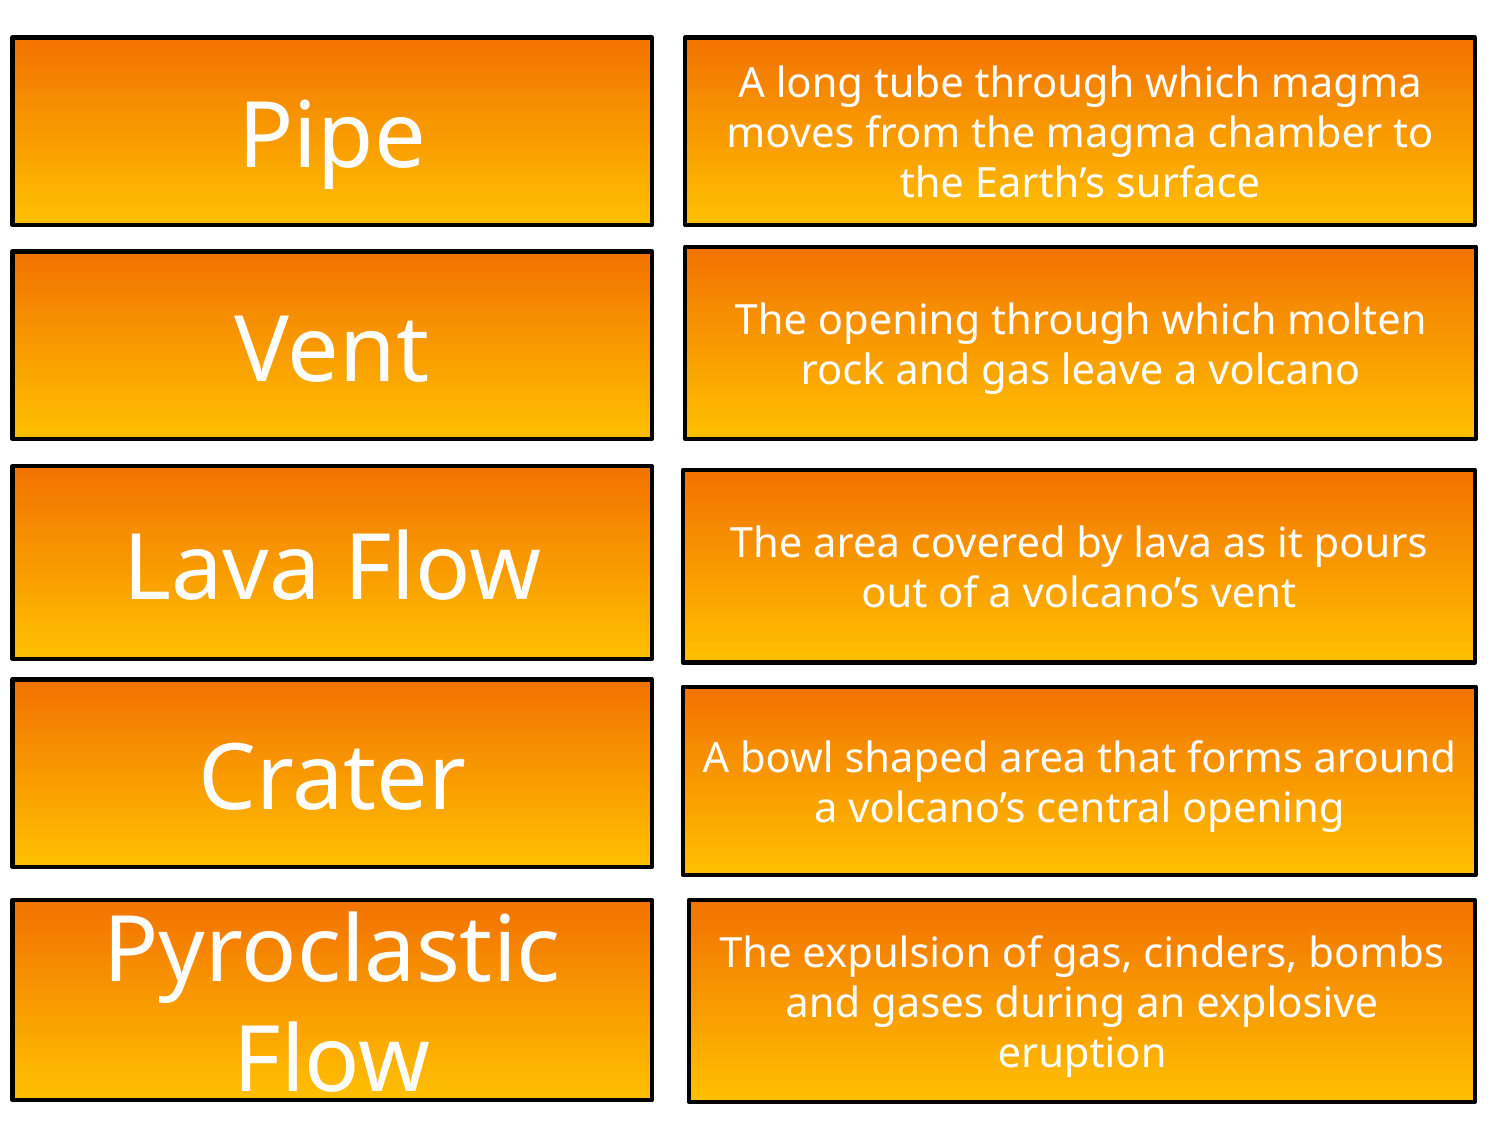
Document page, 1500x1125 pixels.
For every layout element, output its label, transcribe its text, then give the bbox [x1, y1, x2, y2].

text_box Pipe [10, 35, 654, 227]
text_box Crater [10, 677, 654, 869]
text_box Pyroclastic Flow [10, 898, 654, 1102]
text_box A long tube through which magma moves from the magma chamber to the Earth’s surface [683, 35, 1477, 227]
text_box The opening through which molten rock and gas leave a volcano [683, 245, 1478, 441]
text_box Vent [10, 249, 654, 441]
text_box The expulsion of gas, cinders, bombs and gases during an explosive eruption [687, 898, 1477, 1104]
text_box Lava Flow [10, 464, 654, 661]
text_box A bowl shaped area that forms around a volcano’s central opening [681, 685, 1478, 877]
text_box The area covered by lava as it pours out of a volcano’s vent [681, 468, 1477, 665]
